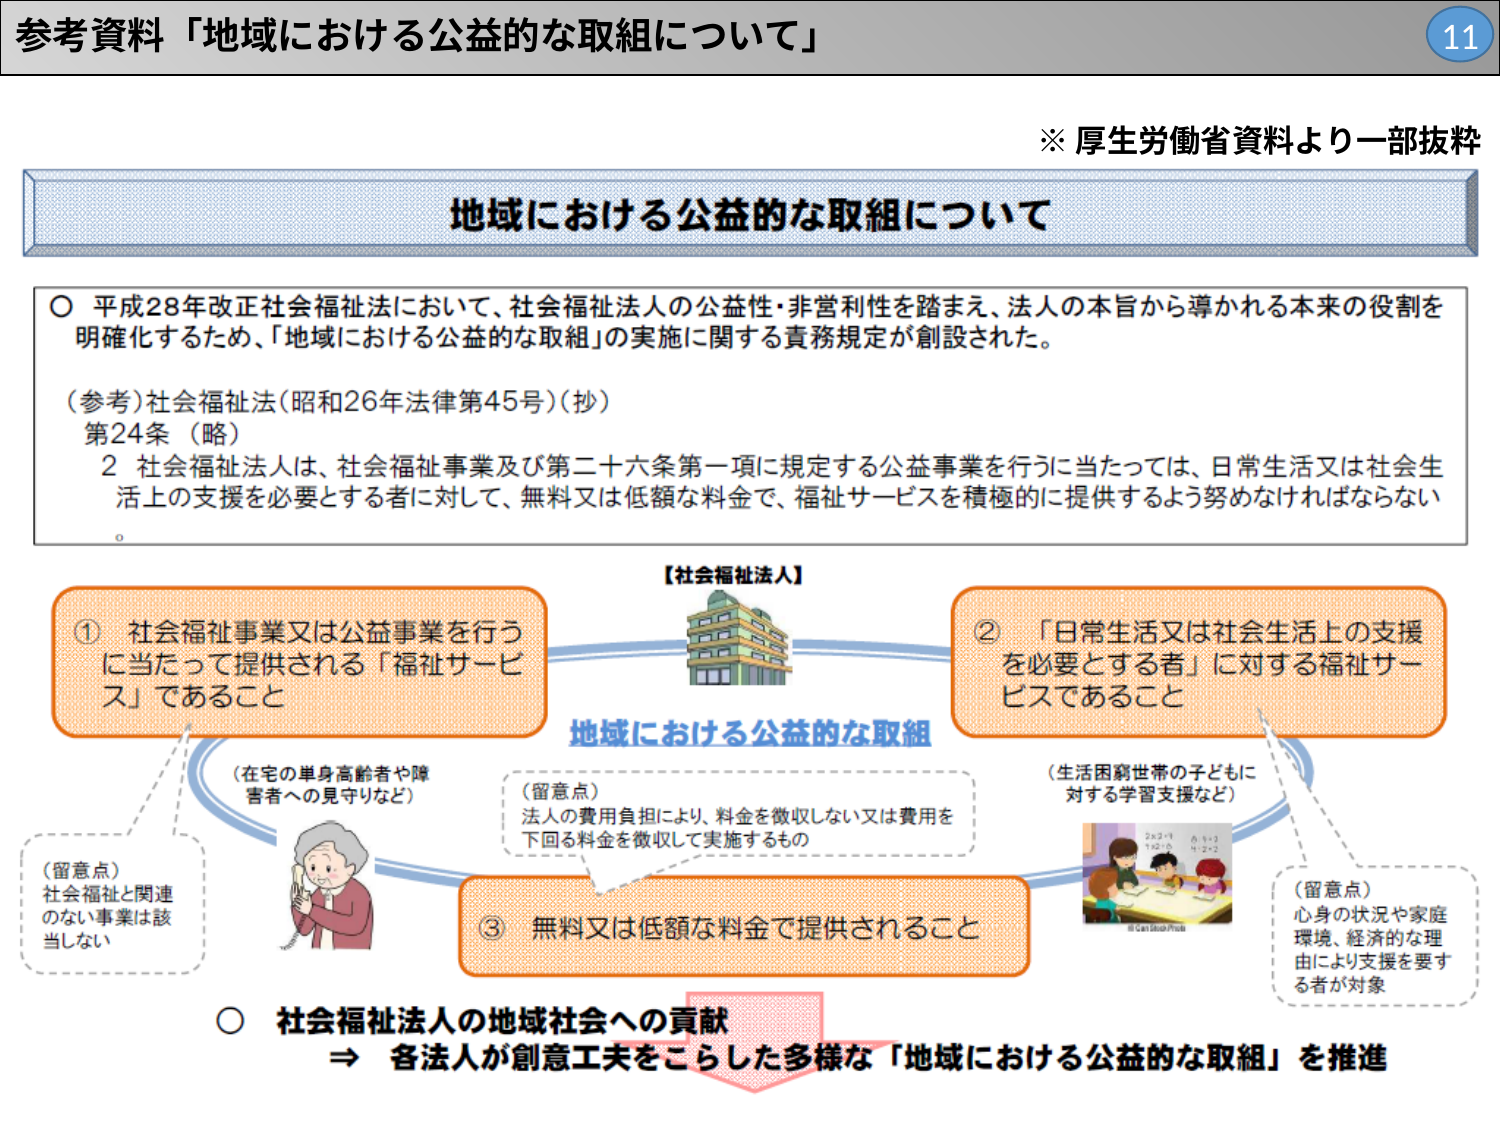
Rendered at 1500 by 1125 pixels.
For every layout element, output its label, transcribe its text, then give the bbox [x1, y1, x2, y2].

picture [16, 156, 1483, 1096]
text_box 11 [1398, 0, 1500, 82]
text_box ※厚生労働省資料より一部抜粋 [1022, 103, 1500, 167]
title 参考資料「地域における公益的な取組について」 [0, 0, 1428, 76]
